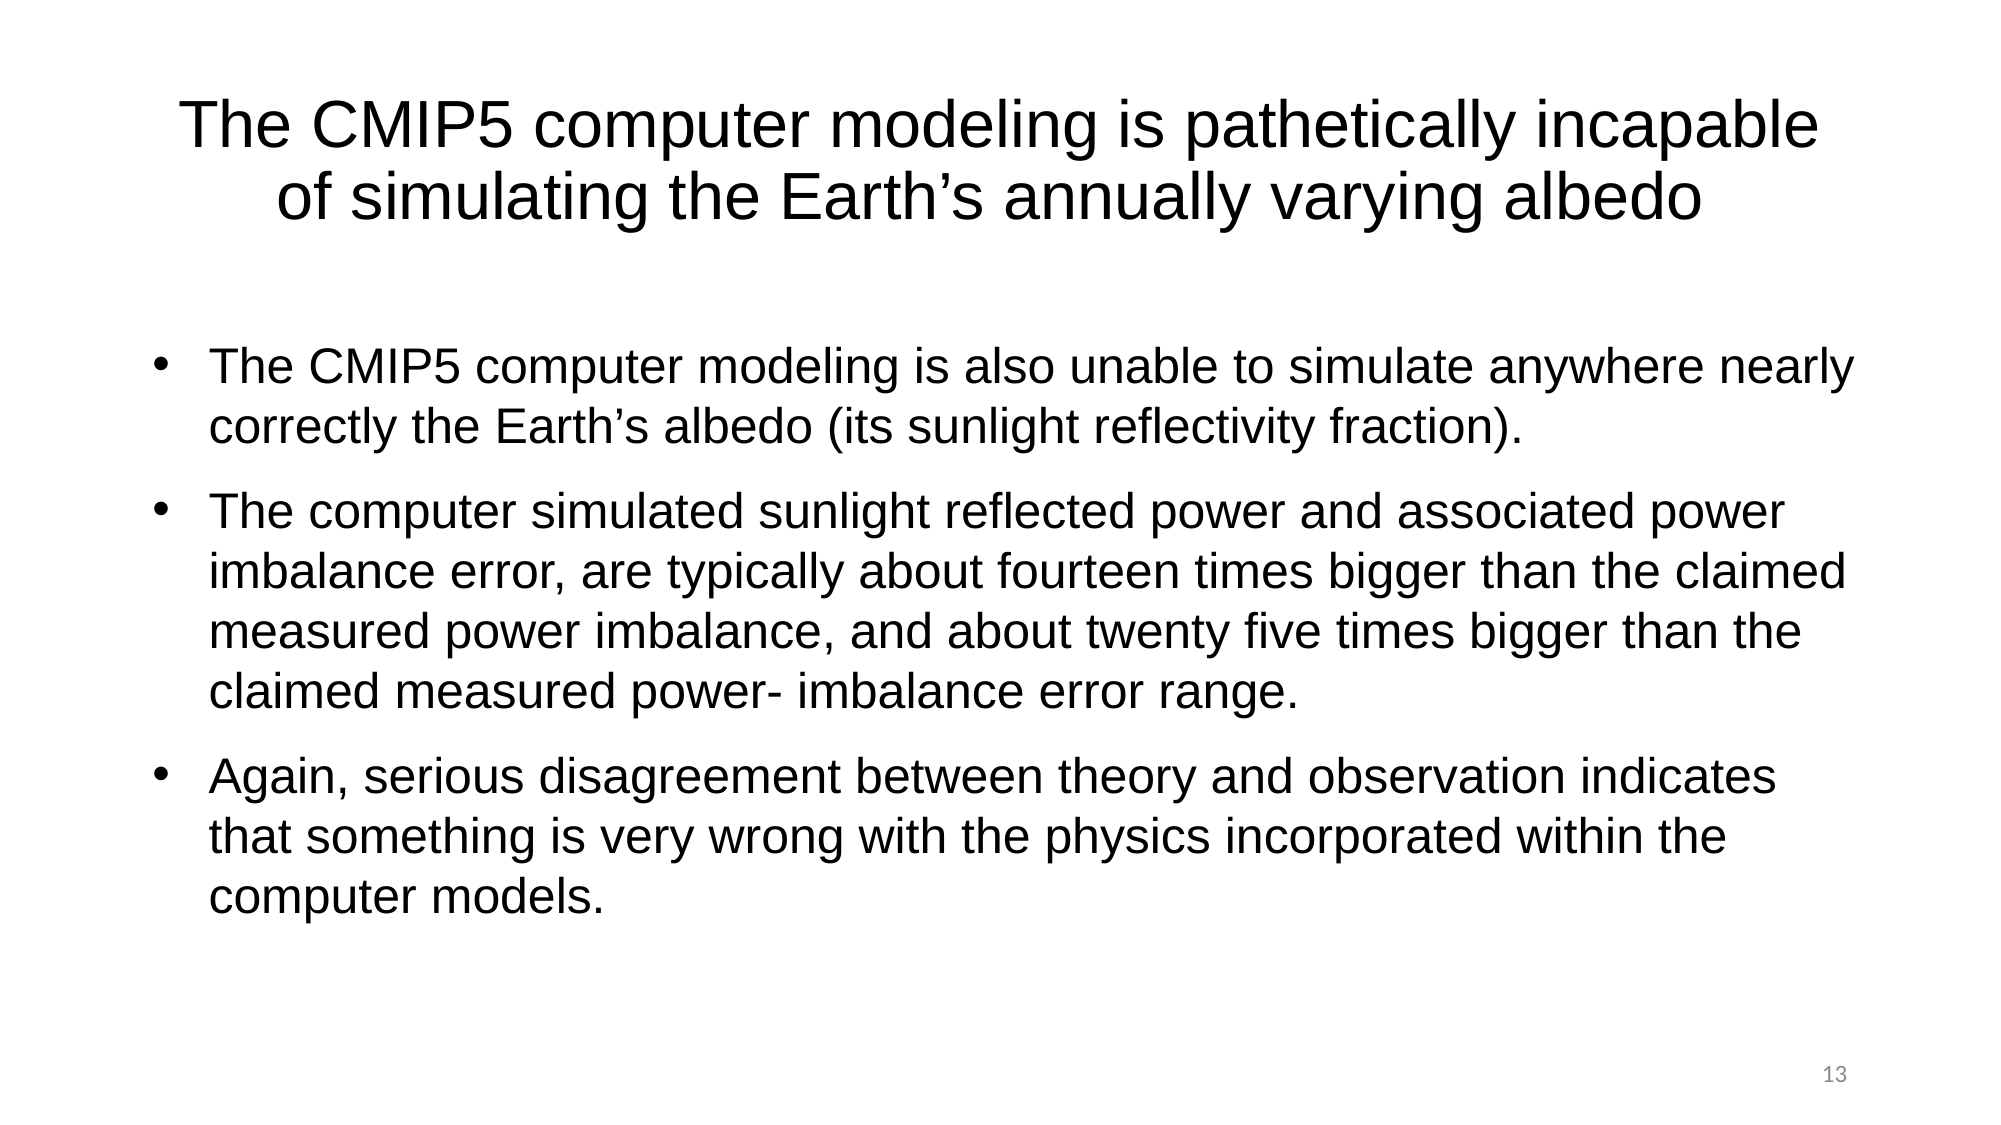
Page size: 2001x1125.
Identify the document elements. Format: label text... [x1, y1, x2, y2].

slide_number 13 [1412, 1042, 1863, 1103]
text_box The CMIP5 computer modeling is also unable to simulate anywhere nearly correctly the Earth’s albedo (its sunlight reflectivity fraction). The computer simulated sunlight reflected power and associated power imbalance error, are typically about fourteen times bigger than the claimed measured power imbalance, and about twenty five times bigger than the claimed measured power- imbalance error range. Again, serious disagreement between theory and observation indicates that something is very wrong with the physics incorporated within the computer models. [137, 325, 1890, 931]
title The CMIP5 computer modeling is pathetically incapable of simulating the Earth’s annually varying albedo [137, 26, 1863, 296]
